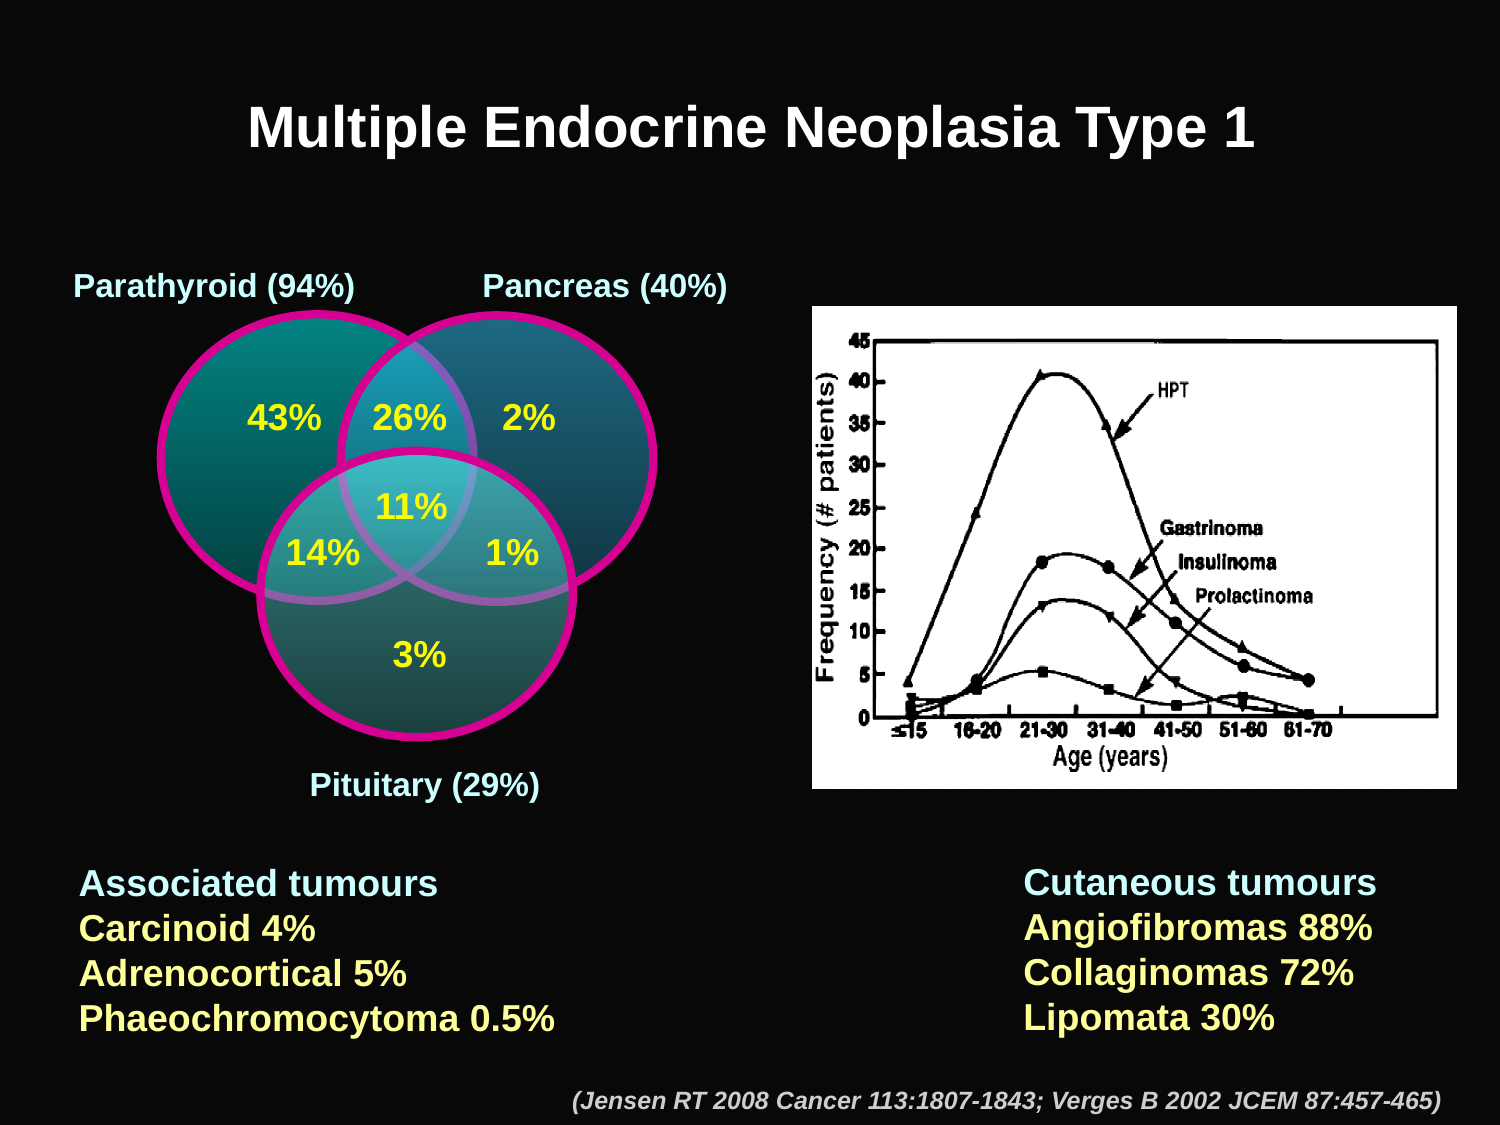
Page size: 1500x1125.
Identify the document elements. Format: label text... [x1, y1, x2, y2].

text_box Pituitary (29%) [294, 755, 556, 810]
text_box 2% [491, 385, 590, 446]
text_box [260, 535, 573, 738]
text_box [282, 450, 551, 520]
text_box [340, 315, 654, 584]
text_box 1% [470, 520, 562, 580]
text_box Pancreas (40%) [467, 257, 744, 312]
text_box Associated tumours Carcinoid 4% Adrenocortical 5% Phaeochromocytoma 0.5% [63, 851, 571, 1046]
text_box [811, 305, 1457, 789]
text_box 14% [270, 520, 400, 580]
text_box Parathyroid (94%) [58, 257, 371, 312]
text_box Cutaneous tumours Angiofibromas 88% Collaginomas 72% Lipomata 30% [1008, 850, 1465, 1046]
text_box 43% [232, 385, 340, 446]
text_box [160, 314, 407, 591]
text_box 11% [360, 474, 483, 535]
title Multiple Endocrine Neoplasia Type 1 [2, 67, 1500, 180]
text_box 3% [377, 622, 472, 683]
text_box 26% [357, 385, 491, 446]
text_box (Jensen RT 2008 Cancer 113:1807-1843; Verges B 2002 JCEM 87:457-465) [557, 1076, 1500, 1122]
